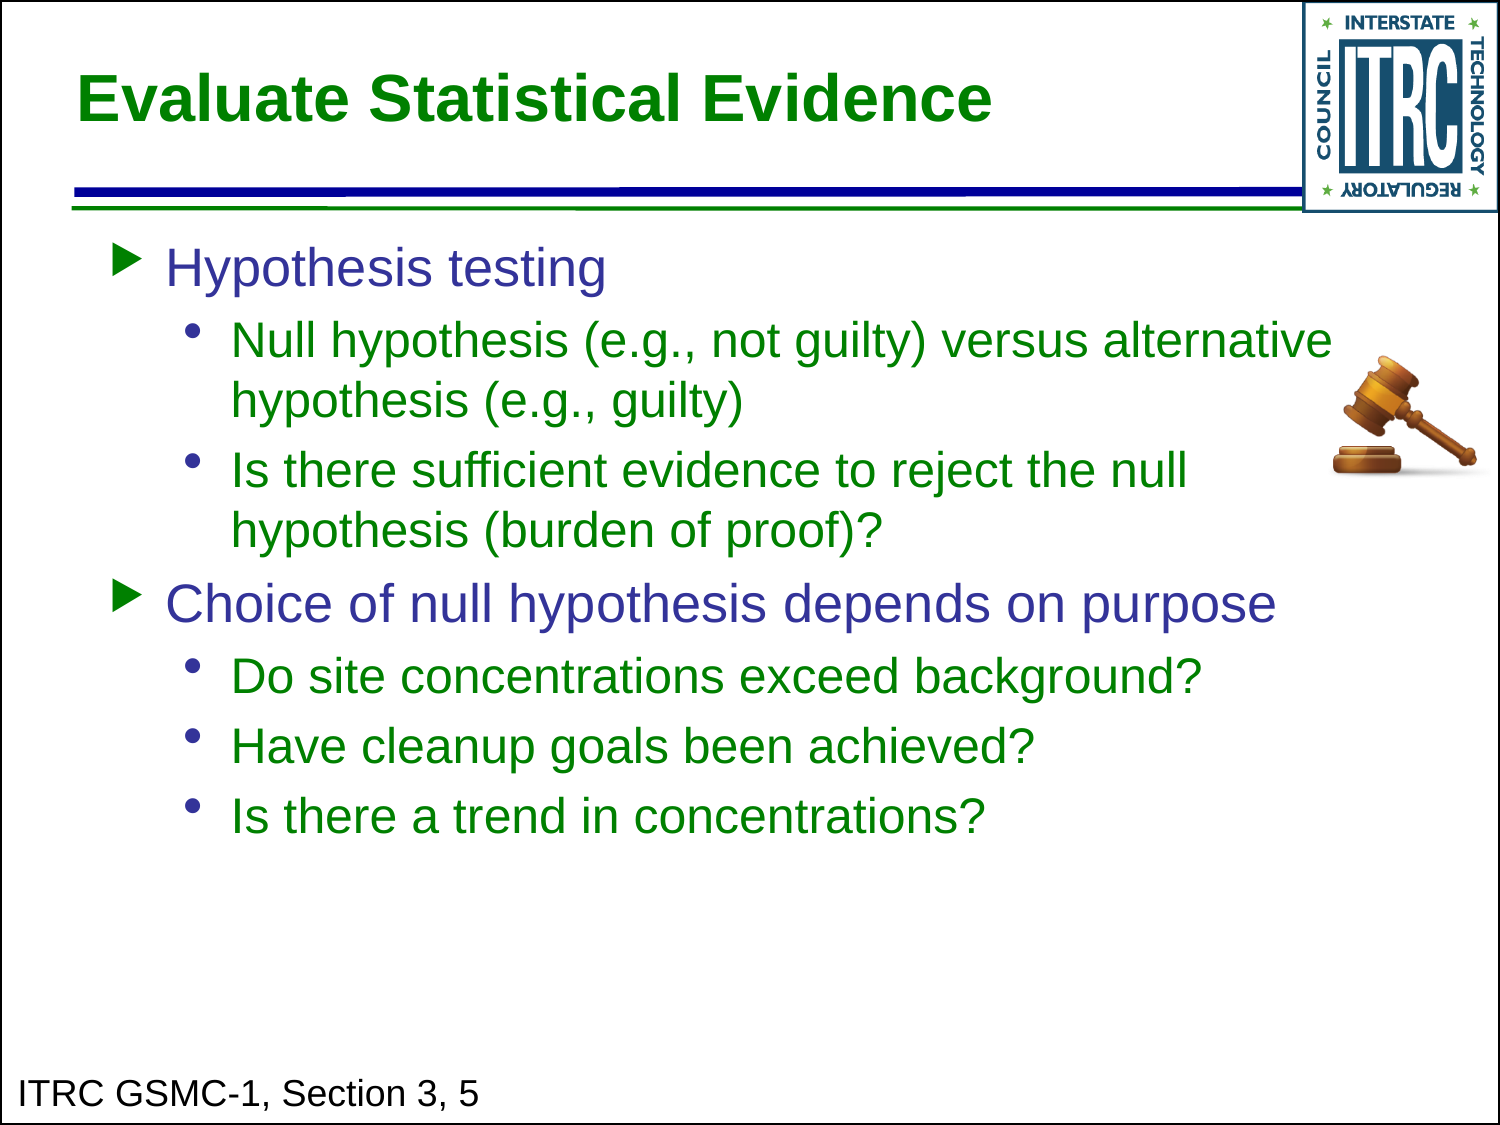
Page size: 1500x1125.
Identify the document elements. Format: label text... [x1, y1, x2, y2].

picture [1317, 337, 1491, 511]
text_box ITRC GSMC-1, Section 3, 5 [2, 1061, 495, 1122]
list Hypothesis testing Null hypothesis (e.g., not guilty) versus alternative hypothesis (e.g., guilty) Is there sufficient evidence to reject the null hypothesis (burden of proof)? Choice of null hypothesis depends on purpose Do site concentrations exceed background? Have cleanup goals been achieved? Is there a trend in concentrations? [93, 224, 1351, 1013]
picture [1302, 2, 1498, 213]
title Evaluate Statistical Evidence [61, 15, 1307, 188]
